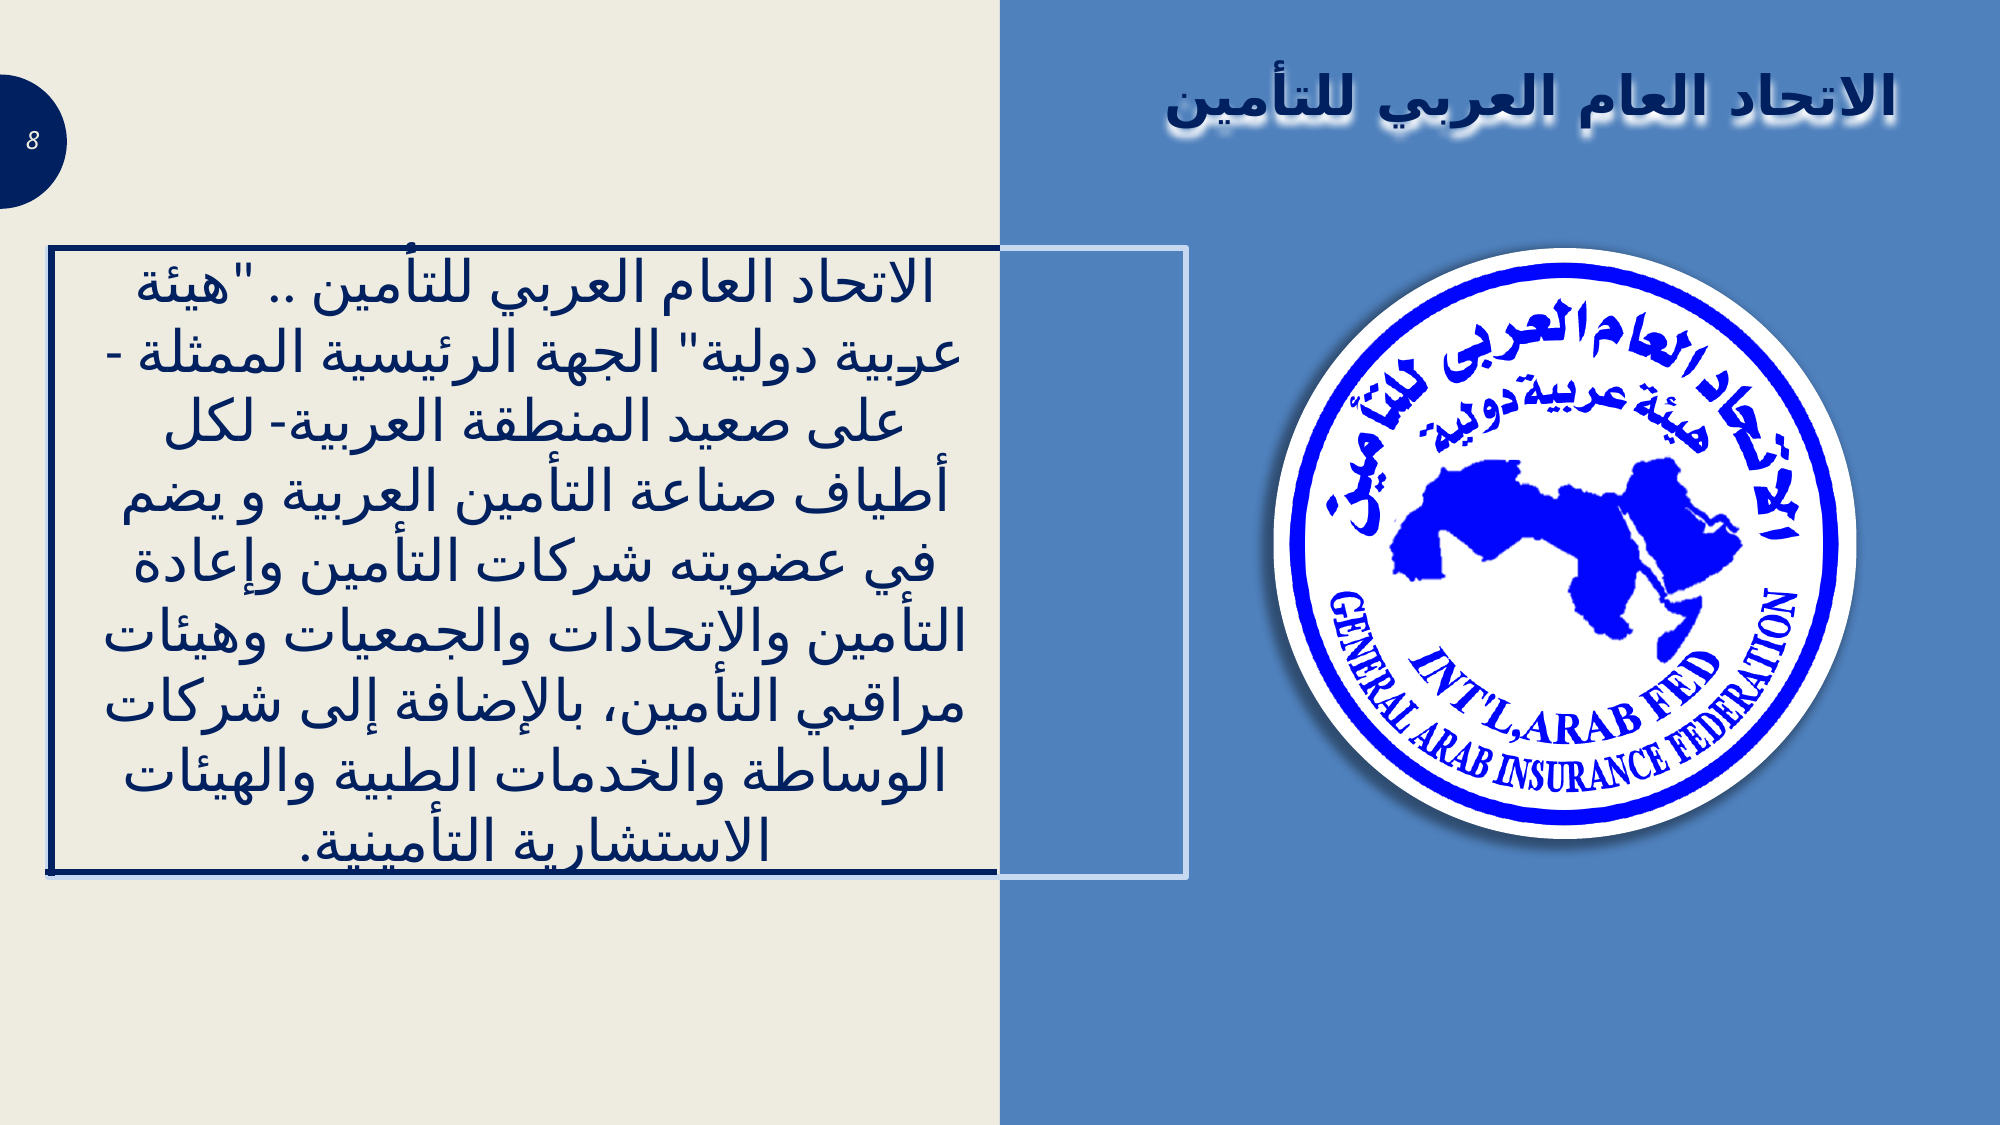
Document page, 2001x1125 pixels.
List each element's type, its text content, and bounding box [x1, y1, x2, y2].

text_box [1497, 832, 1633, 841]
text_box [45, 247, 1186, 877]
picture [1268, 243, 1857, 832]
slide_number 8 [4, 111, 55, 172]
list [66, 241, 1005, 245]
title الاتحاد العام العربي للتأمين [1112, 60, 1951, 173]
text_box [0, 74, 67, 209]
